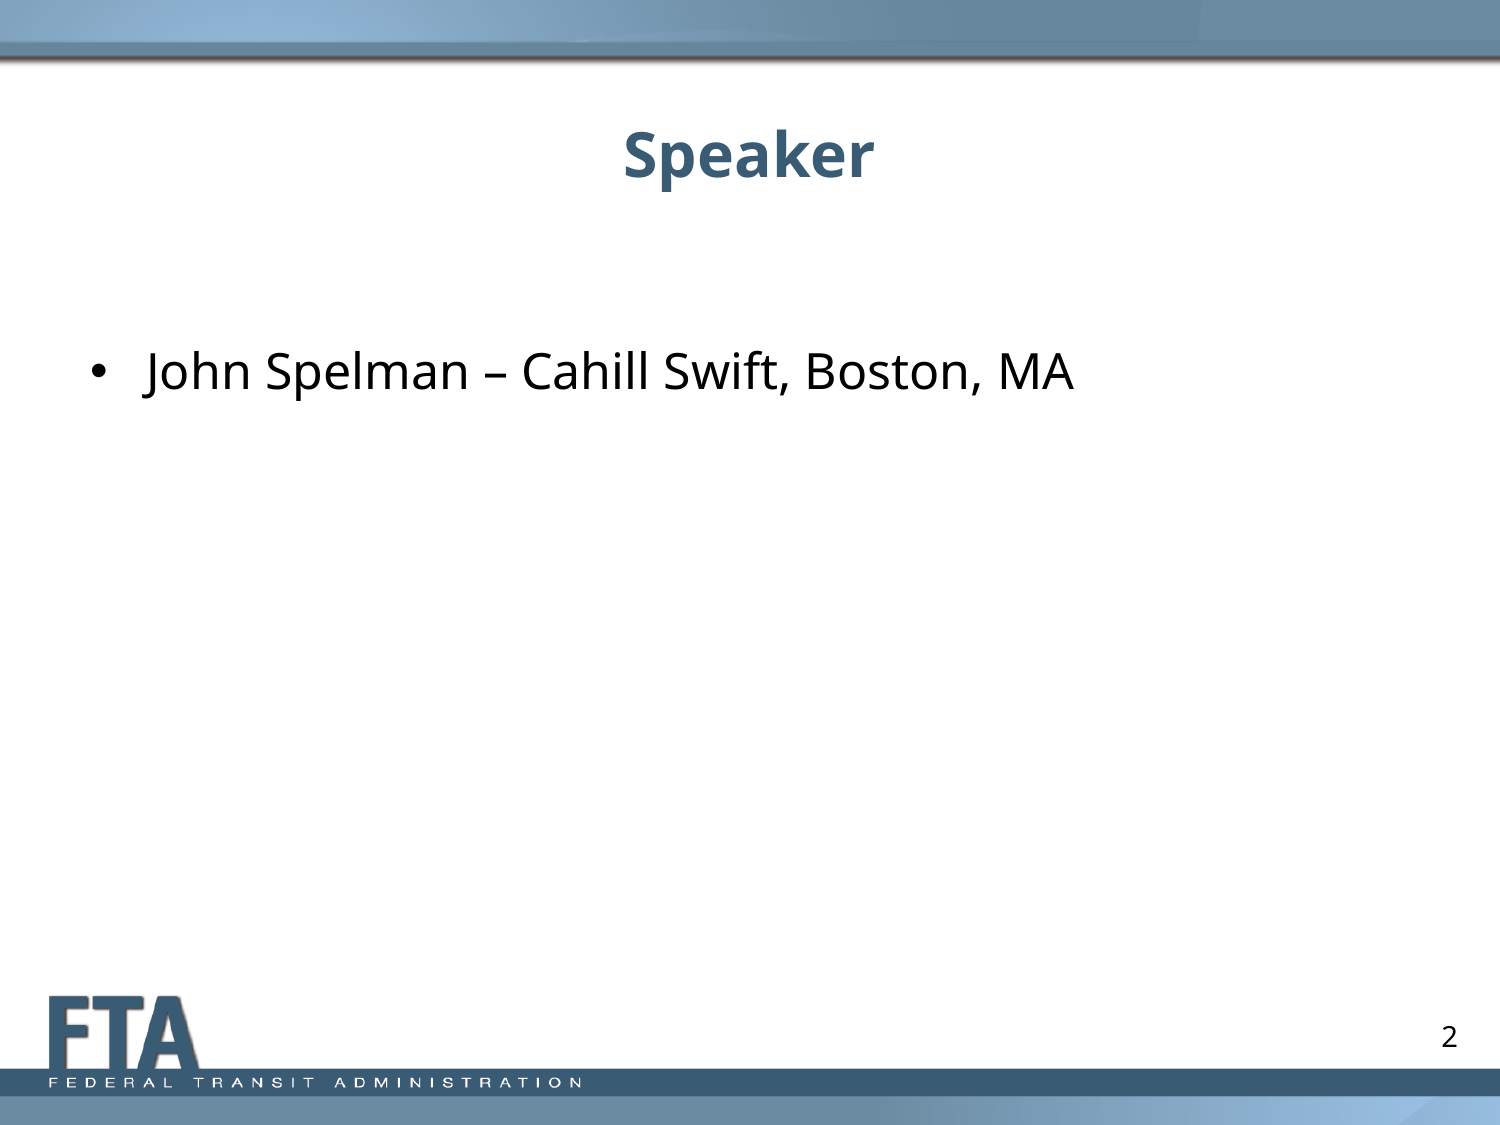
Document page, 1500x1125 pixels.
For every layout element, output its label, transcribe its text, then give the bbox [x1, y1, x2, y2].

title Speaker [74, 71, 1426, 233]
list John Spelman – Cahill Swift, Boston, MA [74, 262, 1426, 1006]
picture [0, 992, 1500, 1125]
picture [0, 0, 1500, 75]
